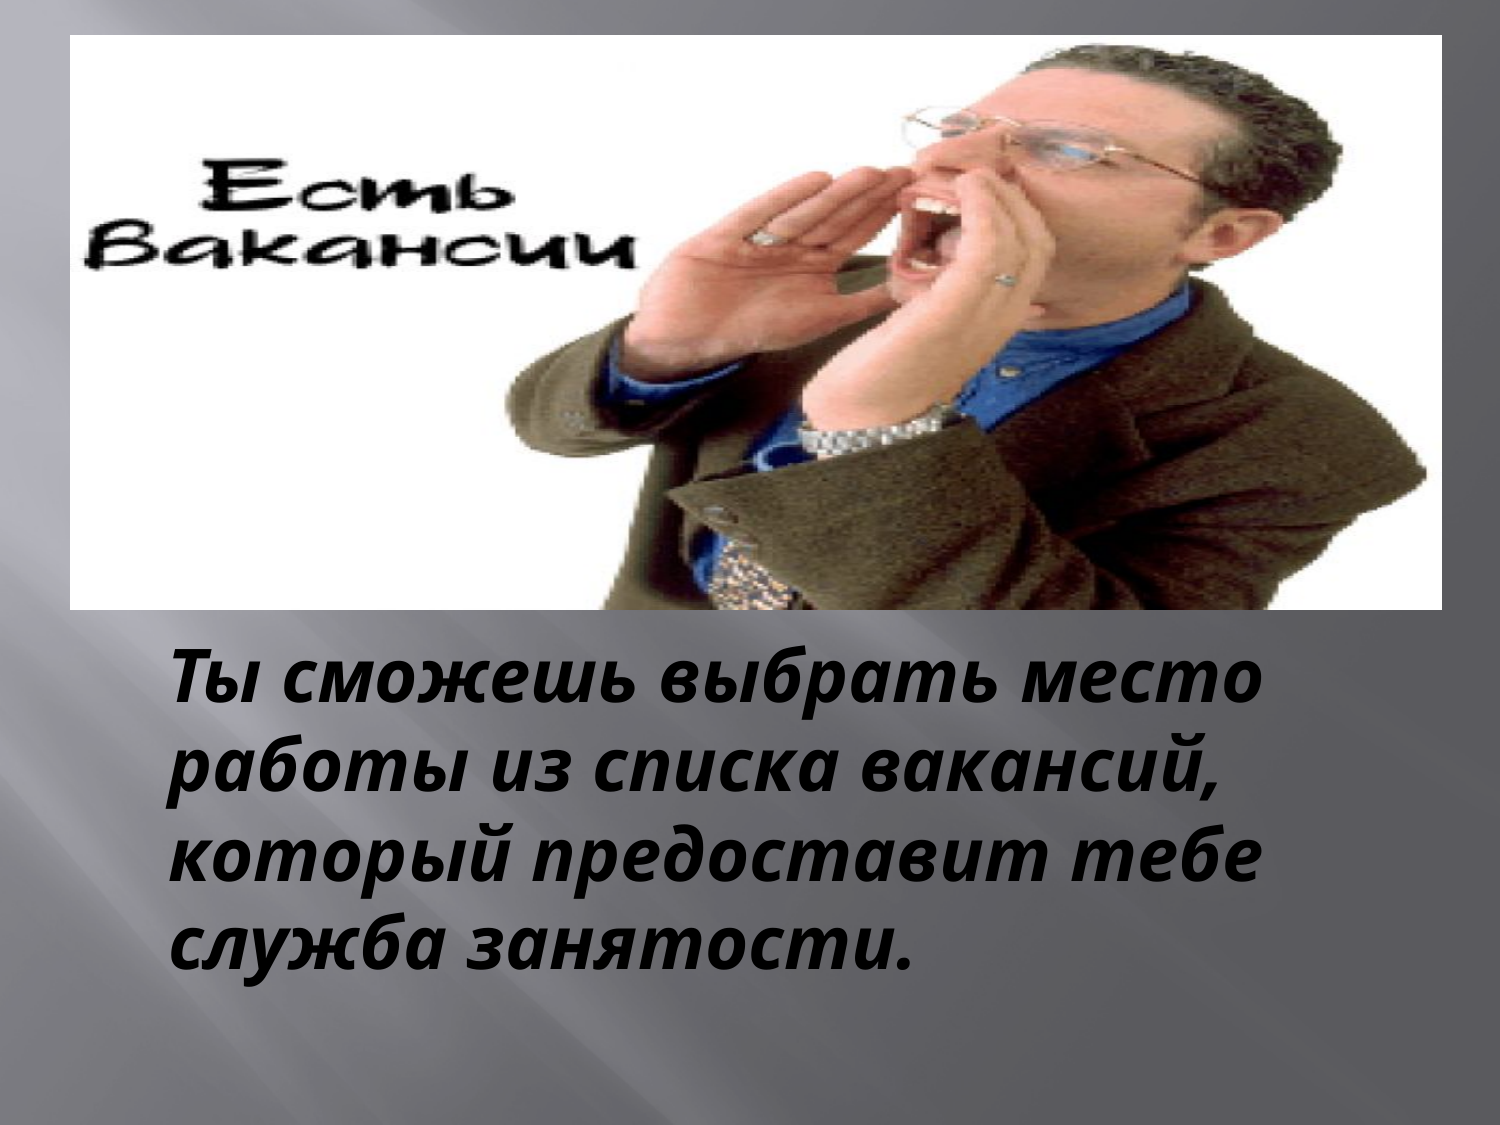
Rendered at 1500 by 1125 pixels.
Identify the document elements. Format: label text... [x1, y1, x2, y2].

picture [70, 34, 1442, 610]
list Ты сможешь выбрать место работы из списка вакансий, который предоставит тебе служба занятости. [75, 621, 1425, 1000]
